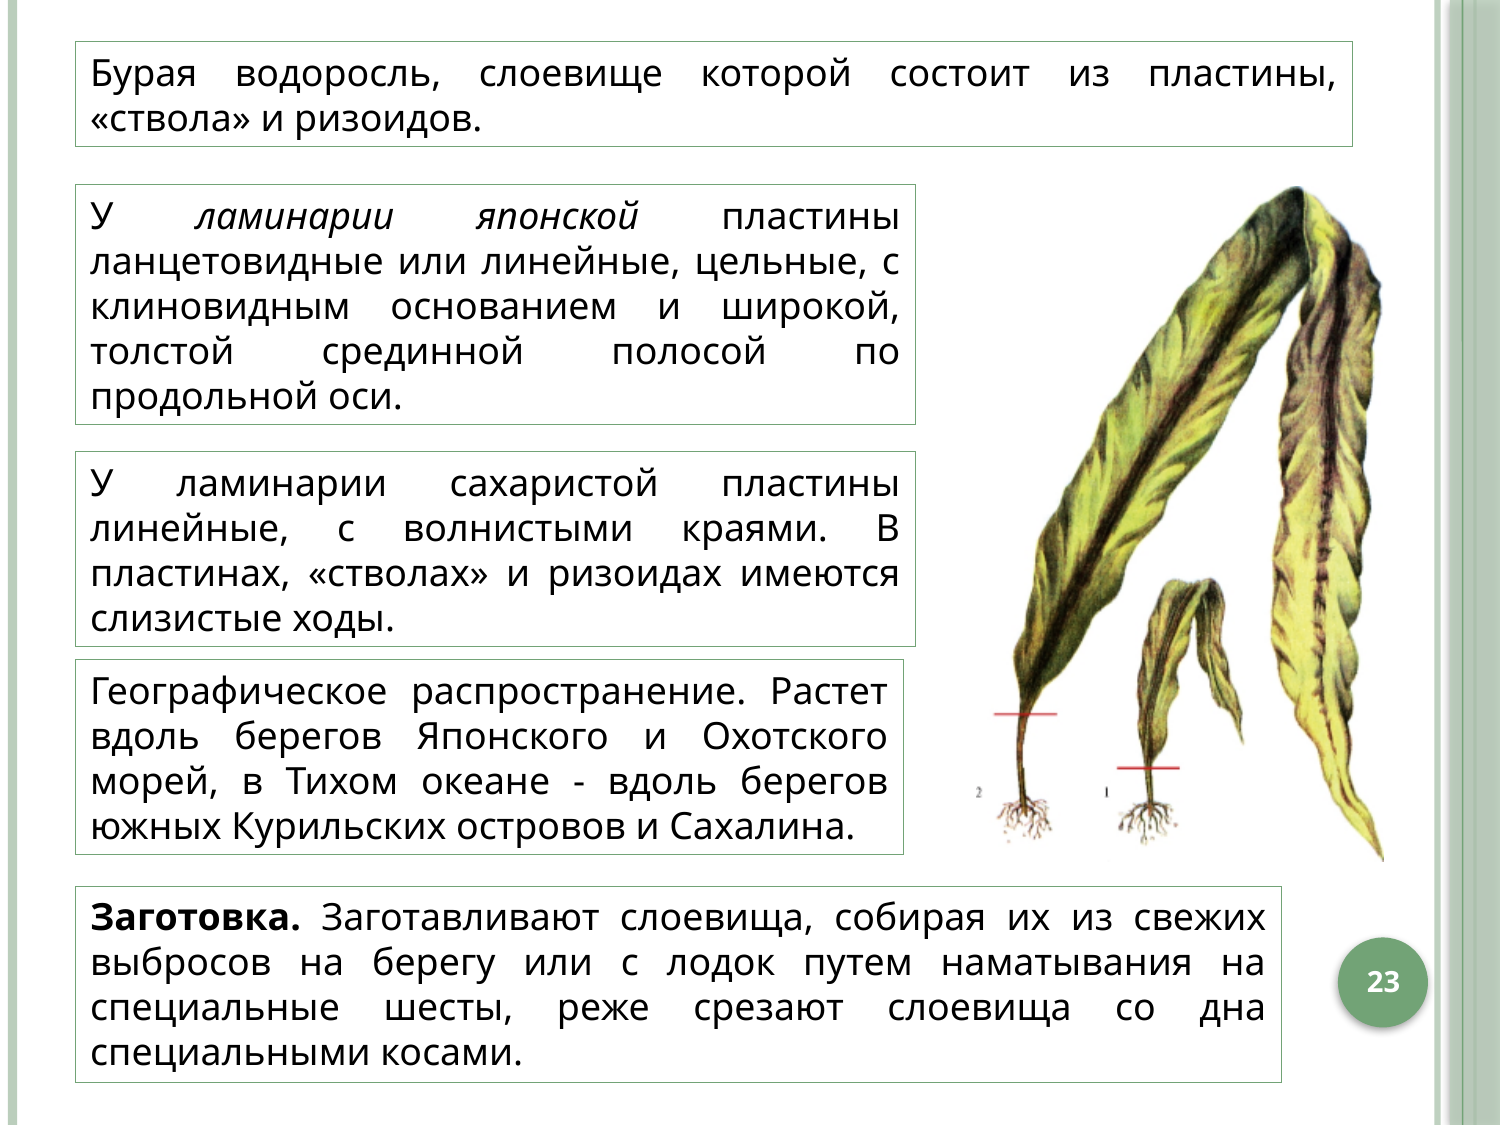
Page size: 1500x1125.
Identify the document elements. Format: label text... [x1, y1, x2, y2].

list Заготовка. Заготавливают слоевища, собирая их из свежих выбросов на берегу или с лодок путем наматывания на специальные шесты, реже срезают слоевища со дна специальными косами. [75, 886, 1282, 1083]
text_box Географическое распространение. Растет вдоль берегов Японского и Охотского морей, в Тихом океане - вдоль берегов южных Курильских островов и Сахалина. [75, 659, 904, 855]
text_box У ламинарии японской пластины ланцетовидные или линейные, цельные, с клиновидным основанием и широкой, толстой срединной полосой по продольной оси. [75, 184, 916, 425]
text_box Бурая водоросль, слоевище которой состоит из пластины, «ствола» и ризоидов. [75, 41, 1353, 147]
text_box У ламинарии сахаристой пластины линейные, с волнистыми краями. В пластинах, «стволах» и ризоидах имеются слизистые ходы. [75, 451, 916, 647]
slide_number 23 [1333, 940, 1434, 1027]
picture [975, 185, 1384, 862]
